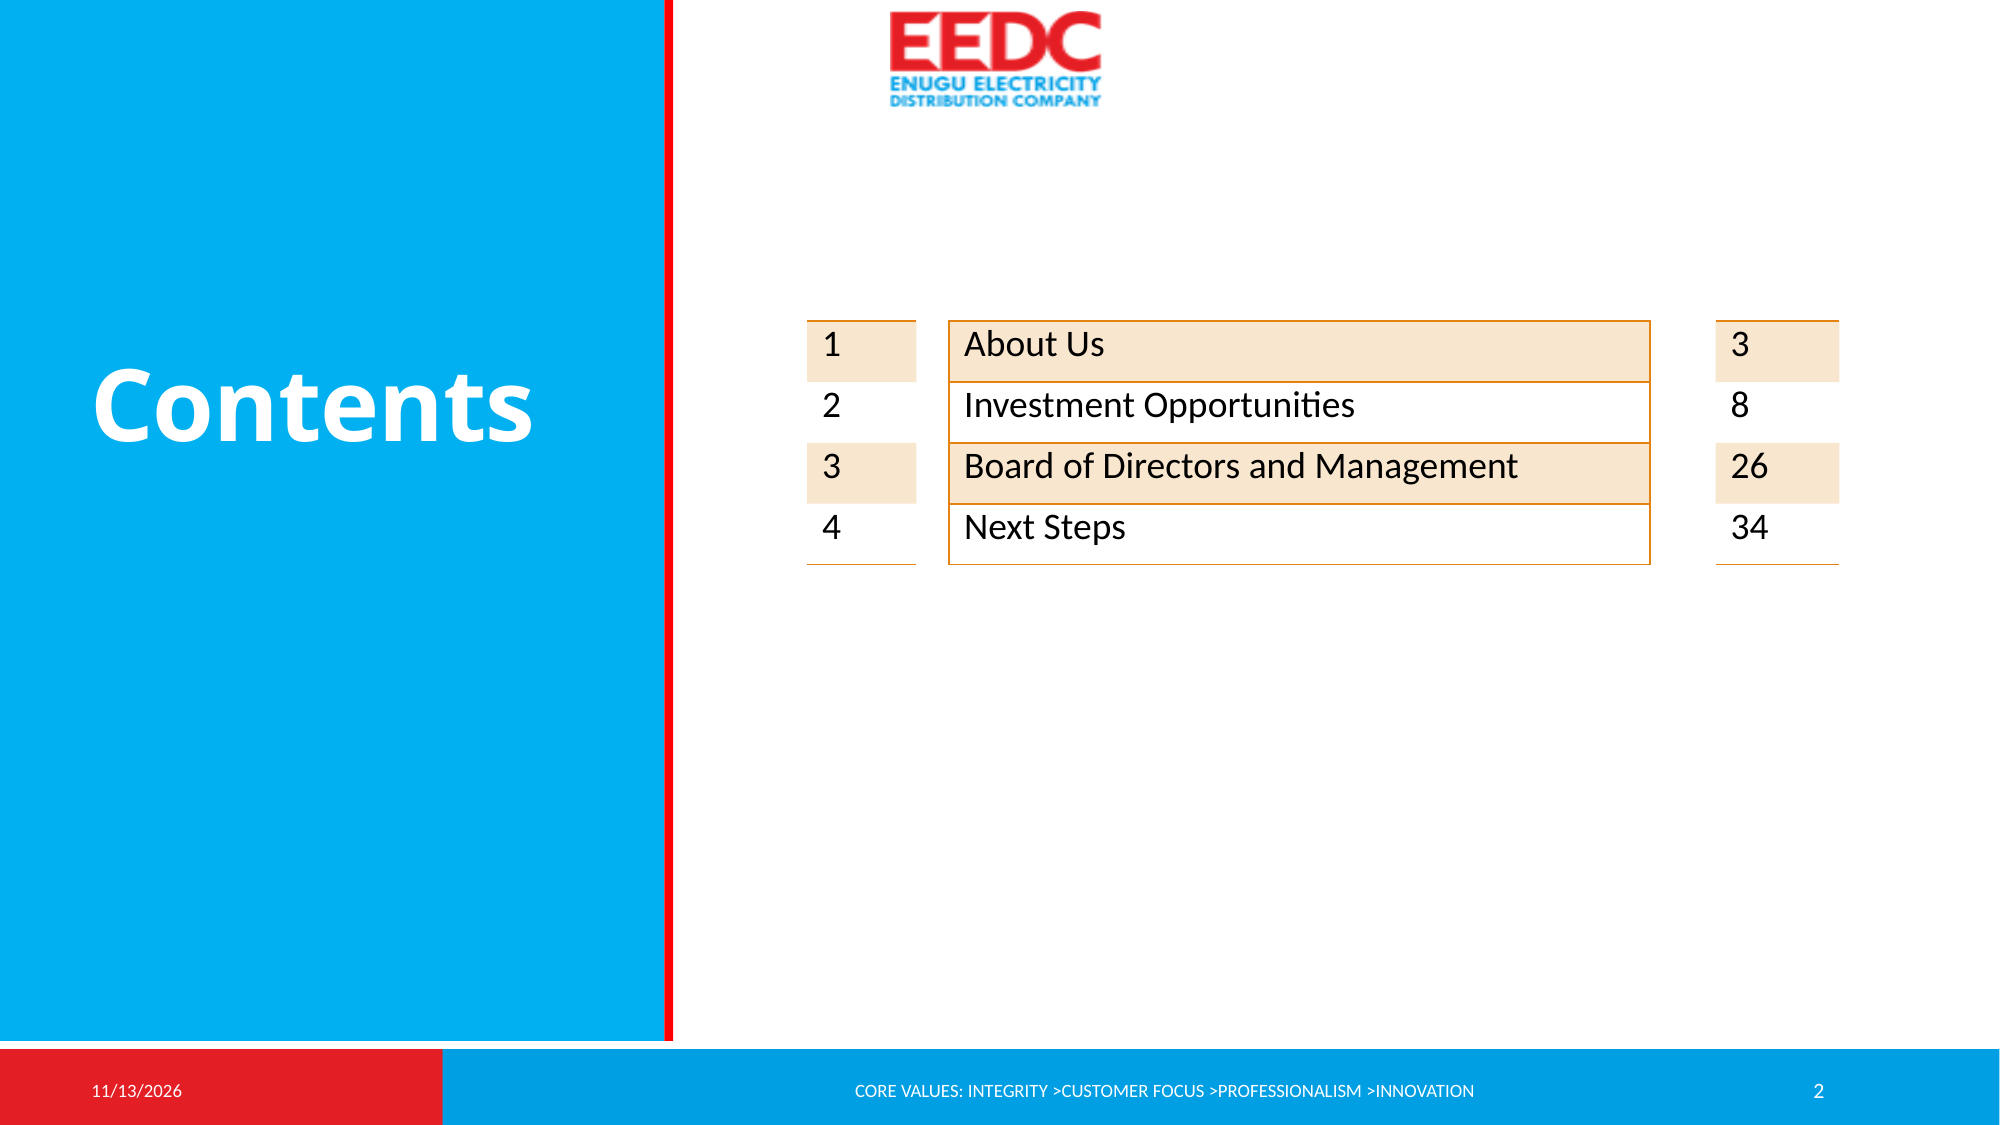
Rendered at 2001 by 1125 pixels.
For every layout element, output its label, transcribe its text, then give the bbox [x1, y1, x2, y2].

title Contents [75, 97, 600, 473]
table_header 1 [807, 322, 916, 382]
table_cell 3 [807, 443, 916, 504]
table_cell 4 [807, 504, 916, 564]
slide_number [76, 1059, 506, 1120]
footer CORE VALUES: INTEGRITY >CUSTOMER FOCUS >PROFESSIONALISM >INNOVATION [787, 1059, 1550, 1120]
table_cell 8 [1716, 382, 1839, 443]
table_cell Investment Opportunities [950, 383, 1649, 442]
picture [0, 1049, 442, 1125]
table_cell Next Steps [950, 505, 1649, 564]
picture [890, 11, 1109, 110]
table_cell 2 [807, 382, 916, 443]
slide_number 2 [1624, 1059, 1840, 1120]
table_header About Us [950, 322, 1649, 381]
table_cell 26 [1716, 443, 1839, 504]
table_cell 34 [1716, 504, 1839, 564]
table_header 3 [1716, 322, 1839, 382]
table_cell Board of Directors and Management [950, 444, 1649, 503]
